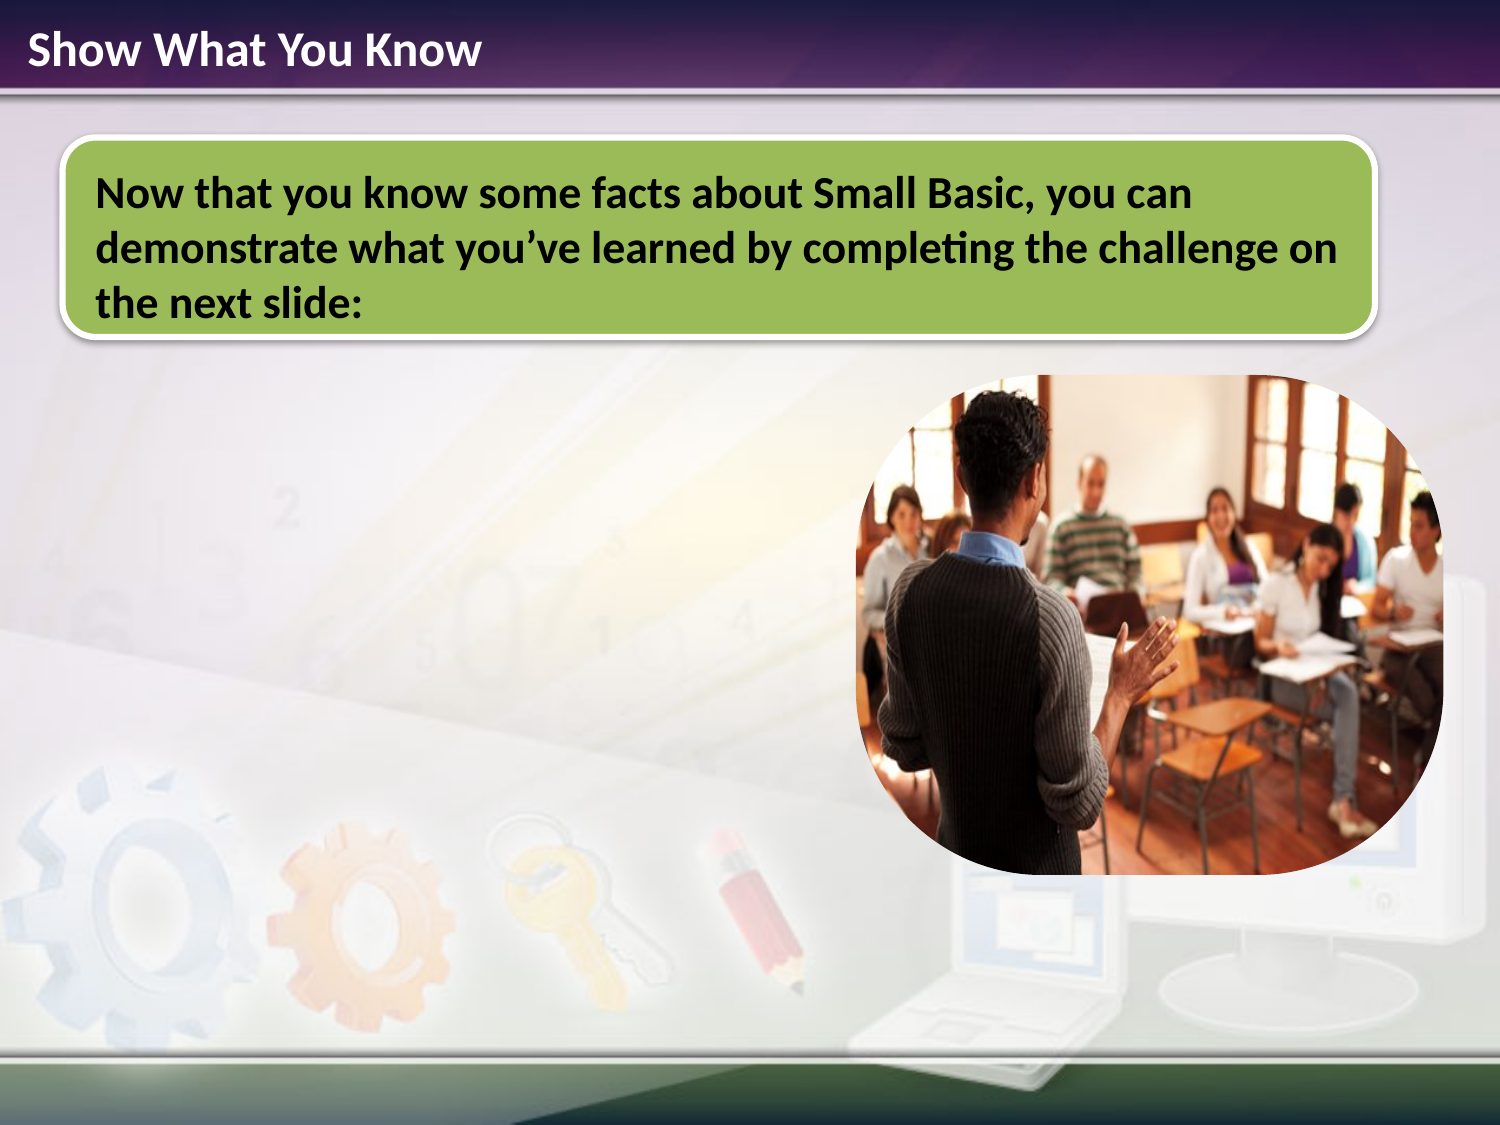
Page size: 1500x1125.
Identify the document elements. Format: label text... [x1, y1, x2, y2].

title Show What You Know [12, 0, 1363, 93]
picture [0, 0, 1500, 1125]
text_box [62, 137, 1376, 338]
